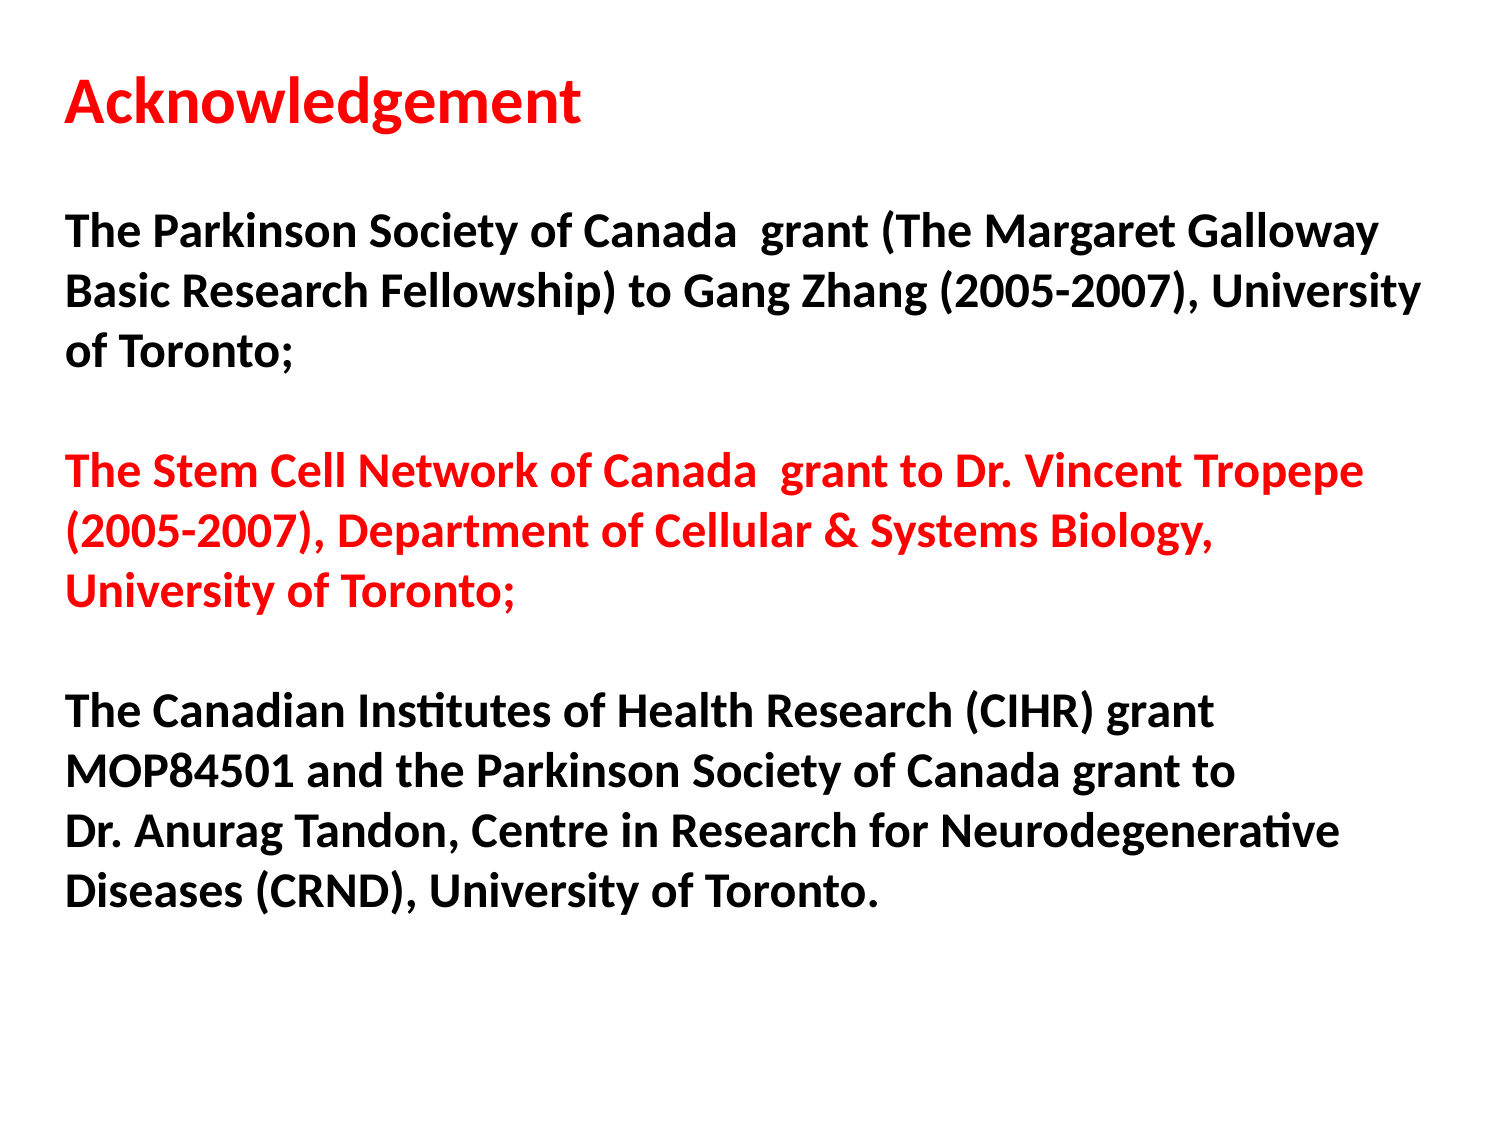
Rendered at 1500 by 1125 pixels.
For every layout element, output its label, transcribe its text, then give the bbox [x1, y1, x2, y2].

text_box Acknowledgement The Parkinson Society of Canada grant (The Margaret Galloway Basic Research Fellowship) to Gang Zhang (2005-2007), University of Toronto; The Stem Cell Network of Canada grant to Dr. Vincent Tropepe (2005-2007), Department of Cellular & Systems Biology, University of Toronto; The Canadian Institutes of Health Research (CIHR) grant MOP84501 and the Parkinson Society of Canada grant to Dr. Anurag Tandon, Centre in Research for Neurodegenerative Diseases (CRND), University of Toronto. [50, 49, 1446, 925]
